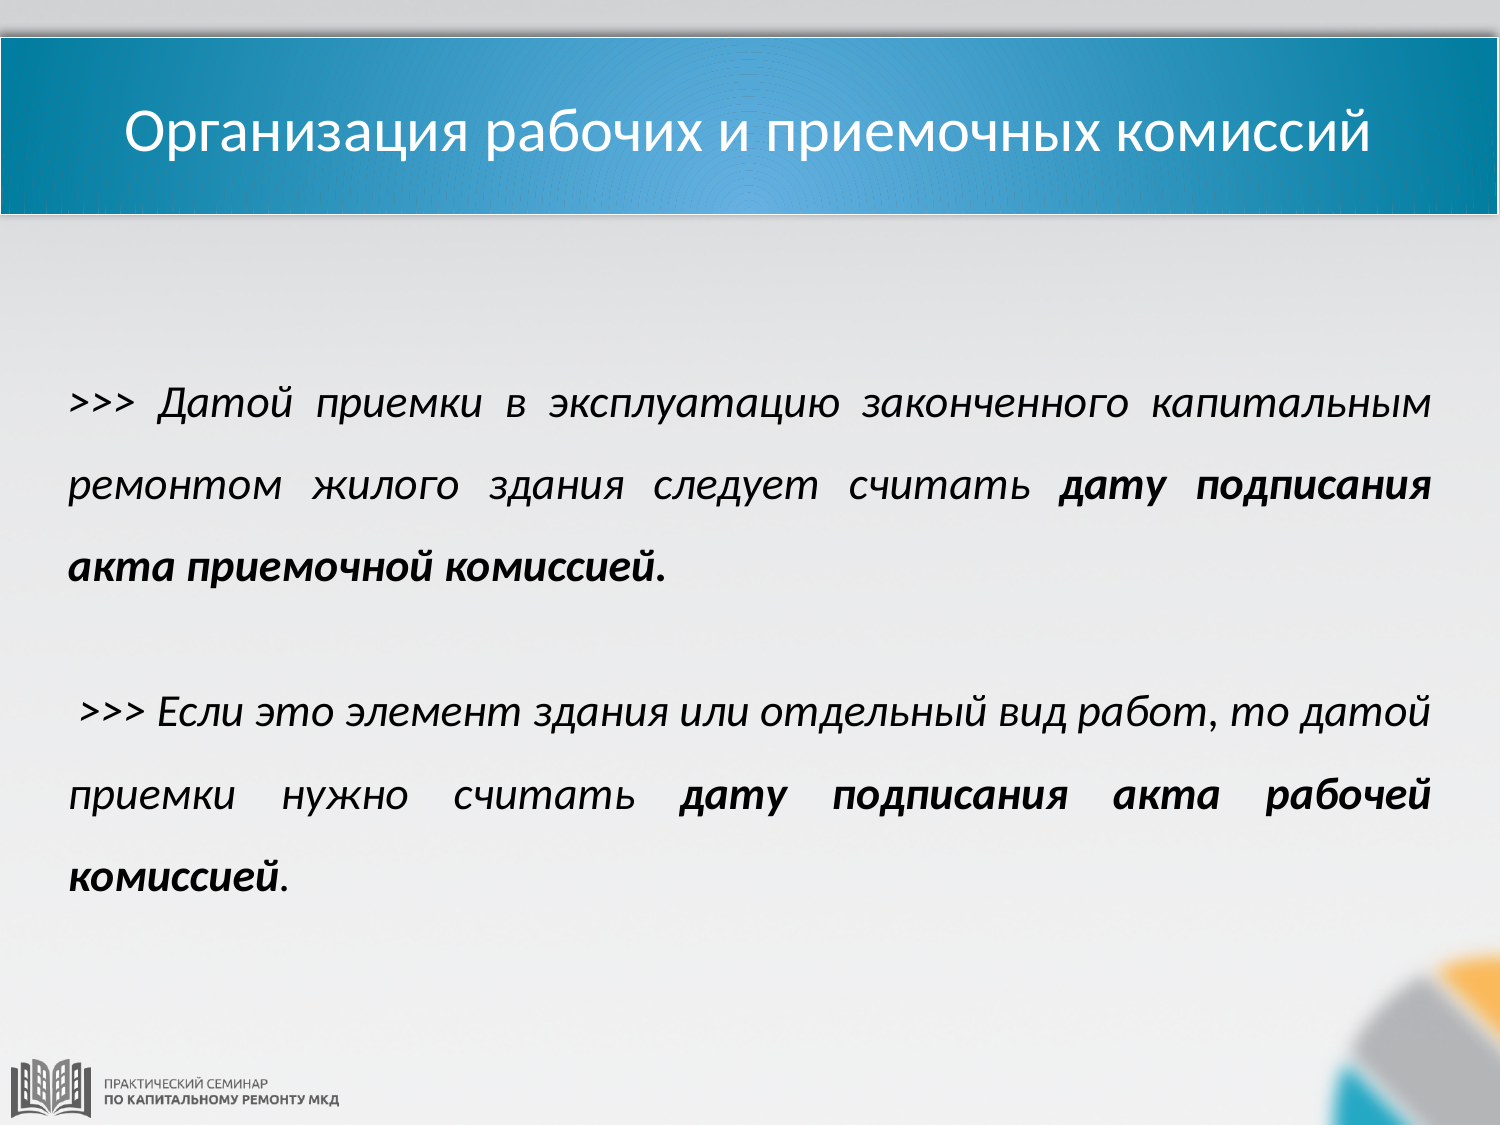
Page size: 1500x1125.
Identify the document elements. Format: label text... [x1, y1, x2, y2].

picture [0, 0, 1500, 1125]
text_box >>> Датой приемки в эксплуатацию законченного капитальным ремонтом жилого здания следует считать дату подписания акта приемочной комиссией. >>> Если это элемент здания или отдельный вид работ, то датой приемки нужно считать дату подписания акта рабочей комиссией. [53, 278, 1447, 966]
text_box Организация рабочих и приемочных комиссий [0, 37, 1499, 215]
